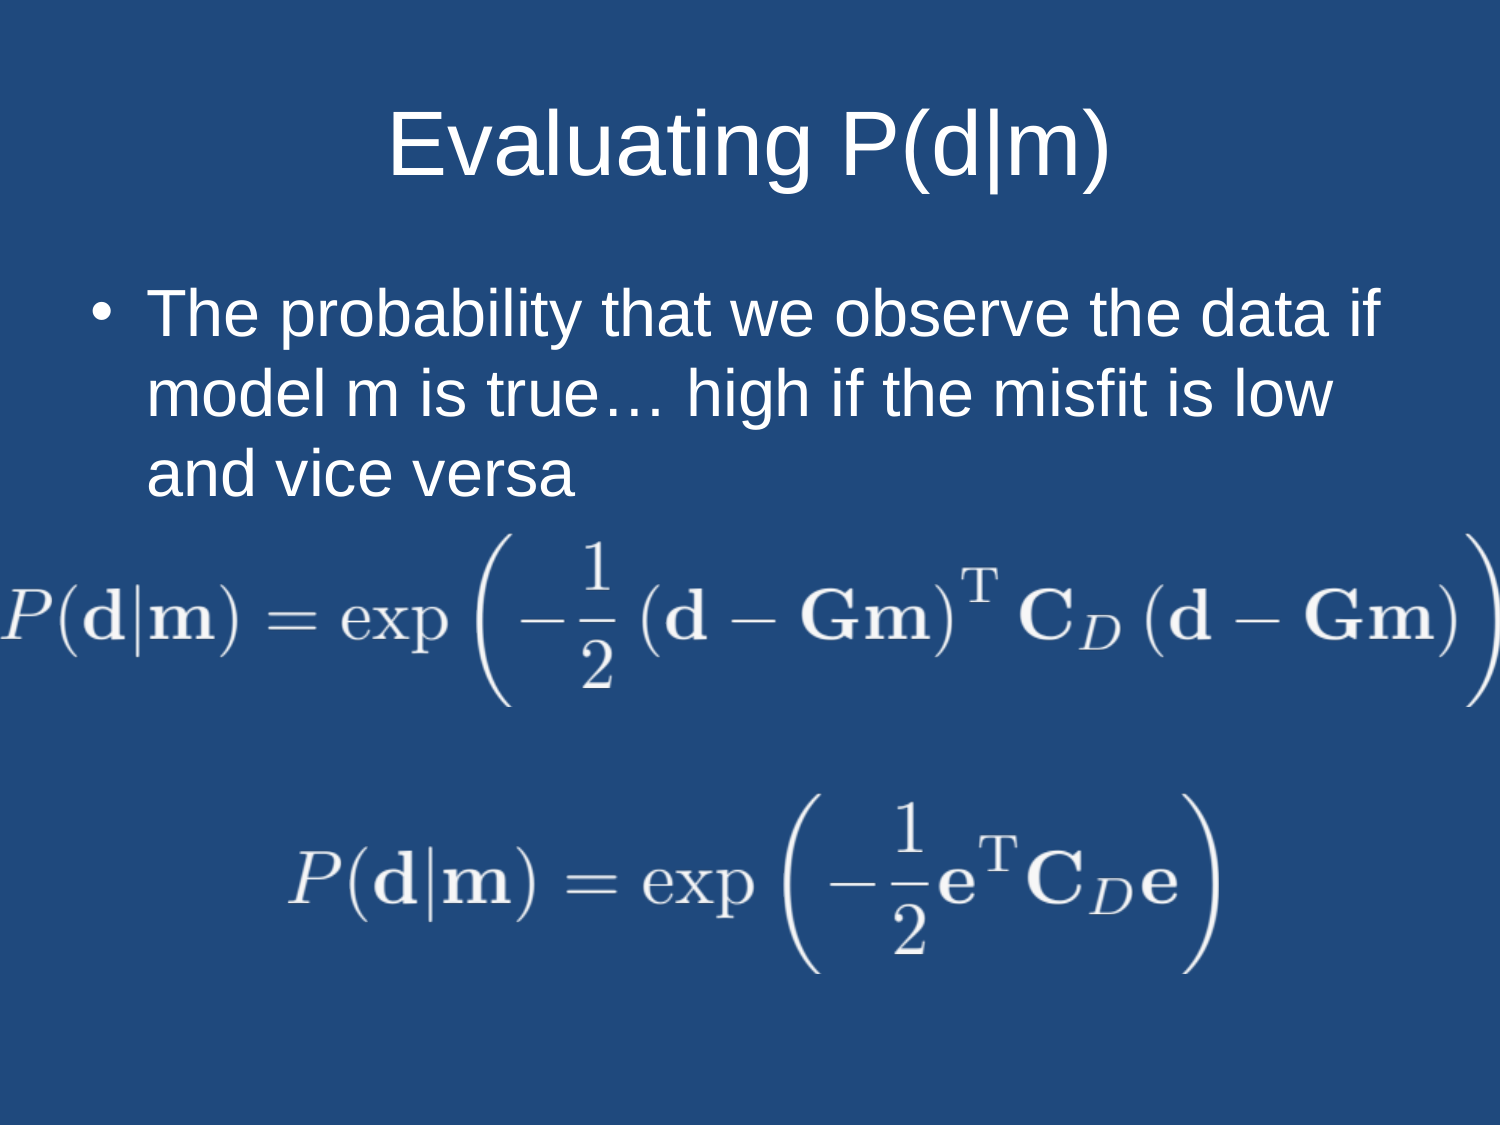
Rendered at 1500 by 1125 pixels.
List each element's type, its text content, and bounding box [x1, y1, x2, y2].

picture [0, 532, 1500, 708]
picture [287, 792, 1220, 974]
title Evaluating P(d|m) [75, 45, 1425, 233]
list The probability that we observe the data if model m is true… high if the misfit is low and vice versa [75, 715, 1425, 1005]
list The probability that we observe the data if model m is true… high if the misfit is low and vice versa [75, 262, 1425, 531]
